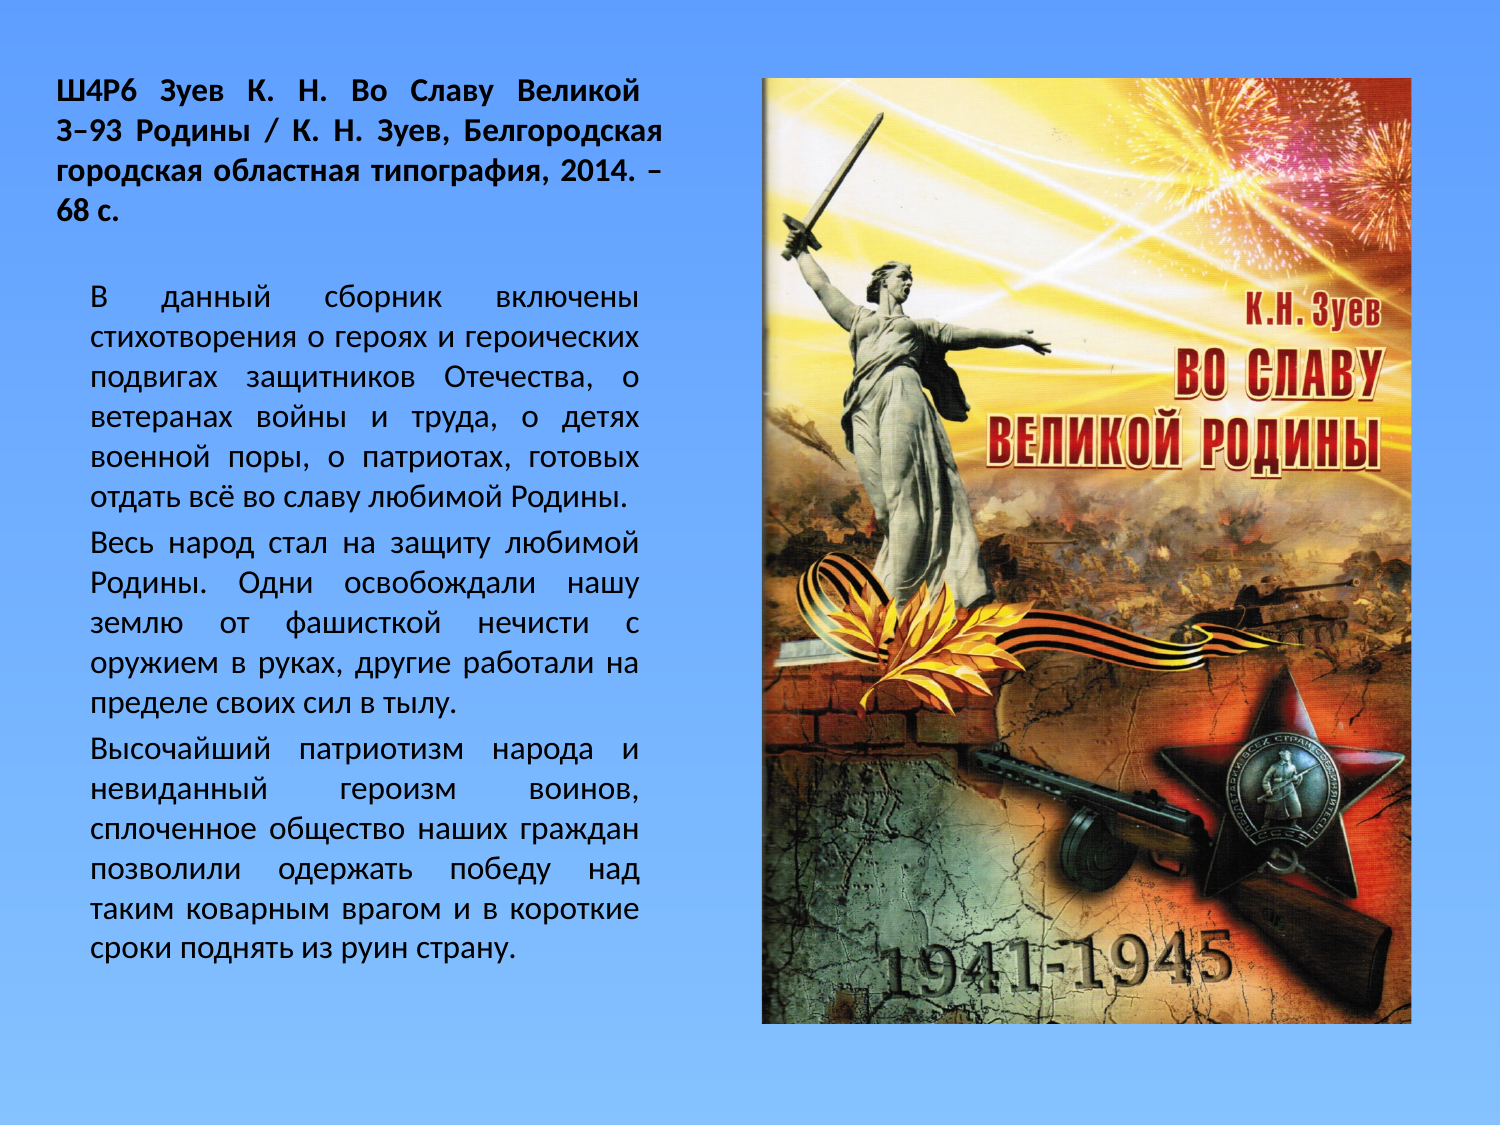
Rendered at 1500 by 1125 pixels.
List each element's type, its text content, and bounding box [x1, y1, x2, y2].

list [761, 77, 1412, 1024]
list В данный сборник включены стихотворения о героях и героических подвигах защитников Отечества, о ветеранах войны и труда, о детях военной поры, о патриотах, готовых отдать всё во славу любимой Родины. Весь народ стал на защиту любимой Родины. Одни освобождали нашу землю от фашисткой нечисти с оружием в руках, другие работали на пределе своих сил в тылу. Высочайший патриотизм народа и невиданный героизм воинов, сплоченное общество наших граждан позволили одержать победу над таким коварным врагом и в короткие сроки поднять из руин страну. [75, 267, 656, 1071]
title Ш4Р6 Зуев К. Н. Во Славу Великой З–93 Родины / К. Н. Зуев, Белгородская городская областная типография, 2014. – 68 с. [41, 30, 680, 236]
